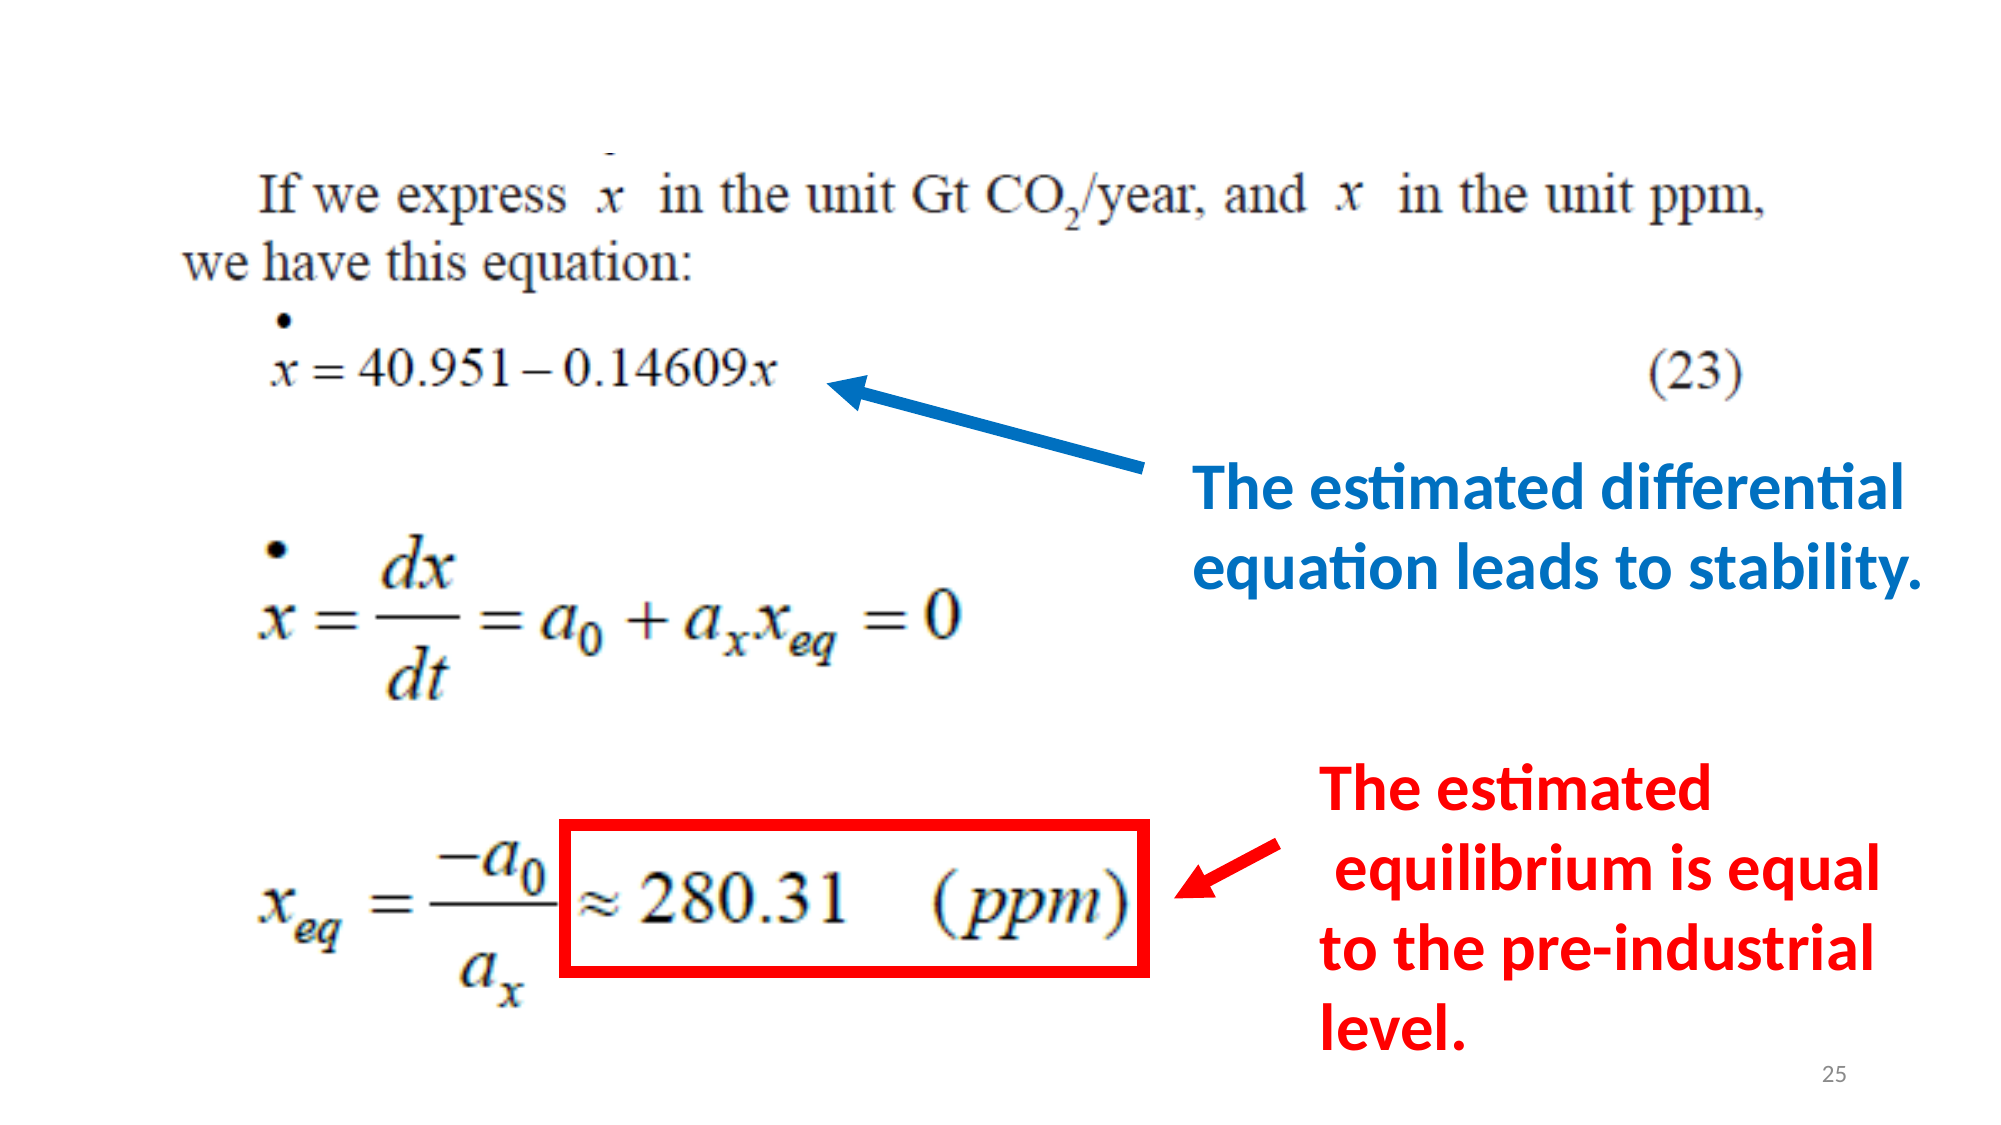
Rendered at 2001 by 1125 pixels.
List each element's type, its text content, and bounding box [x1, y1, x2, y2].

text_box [826, 383, 1144, 469]
text_box The estimated differential equation leads to stability. [1177, 435, 1955, 611]
slide_number 25 [1412, 1042, 1863, 1103]
text_box The estimated equilibrium is equal to the pre-industrial level. [1305, 736, 1914, 1072]
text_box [1173, 843, 1278, 899]
picture [151, 152, 1804, 425]
picture [212, 468, 1219, 1039]
